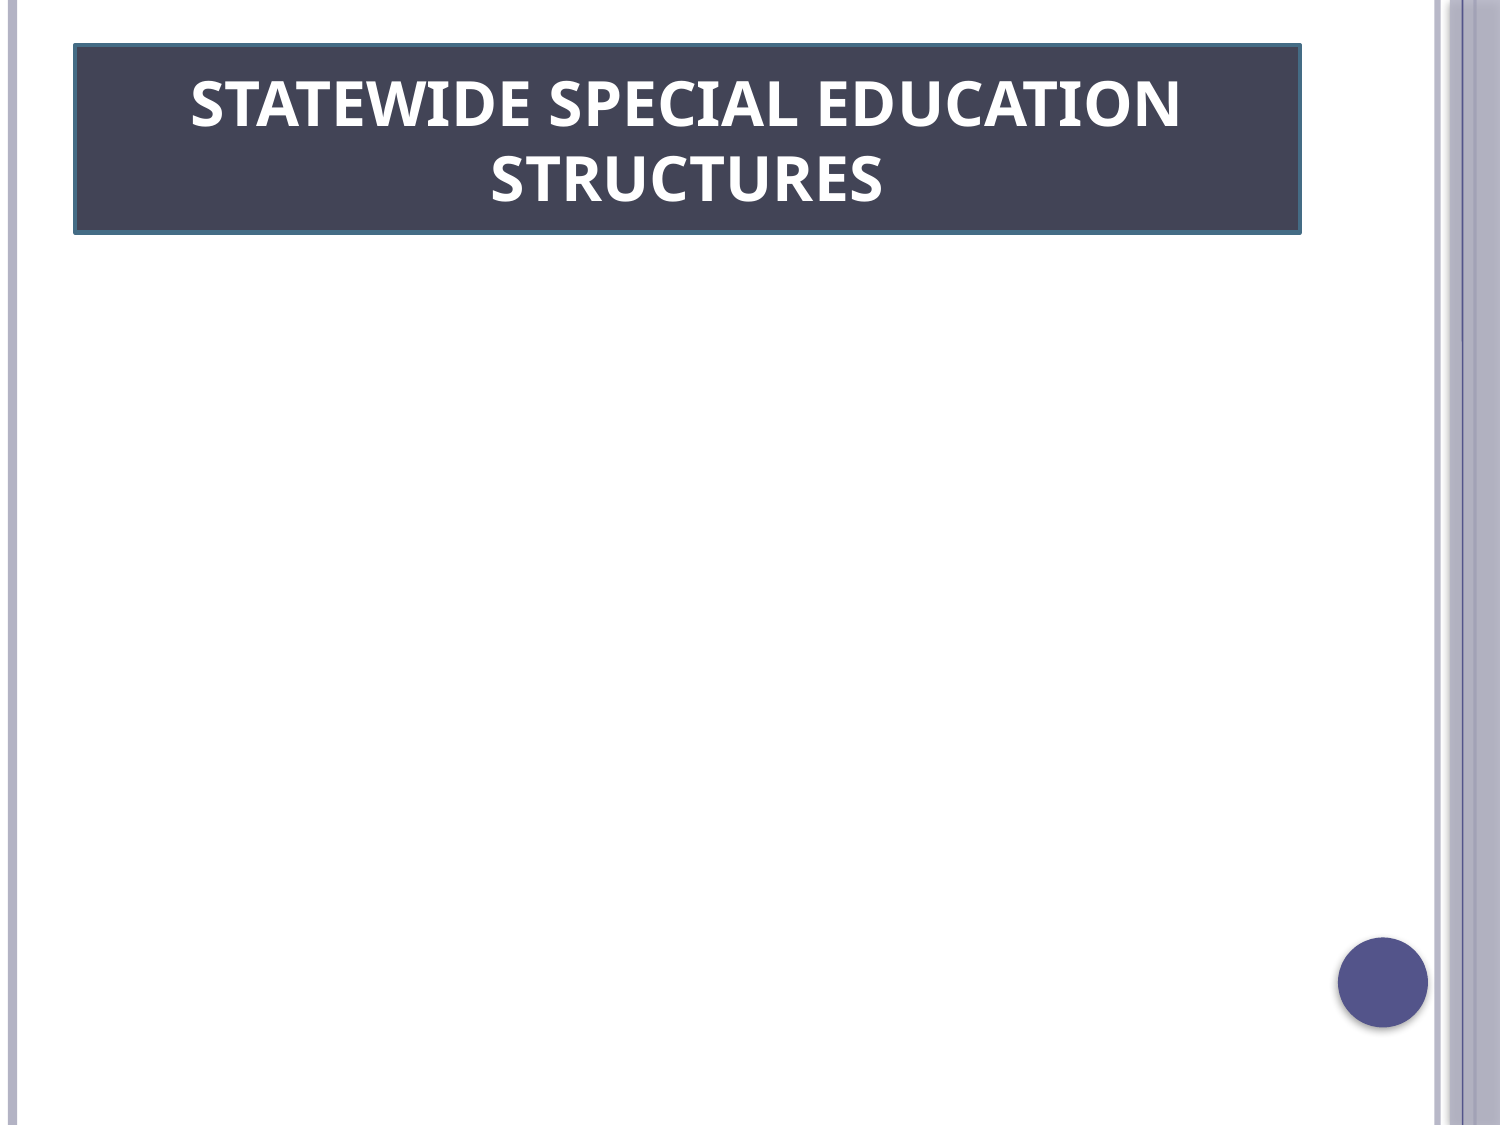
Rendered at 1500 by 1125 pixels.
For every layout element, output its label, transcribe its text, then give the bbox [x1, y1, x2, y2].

title Statewide Special Education Structures [73, 43, 1302, 235]
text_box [24, 249, 1426, 1051]
